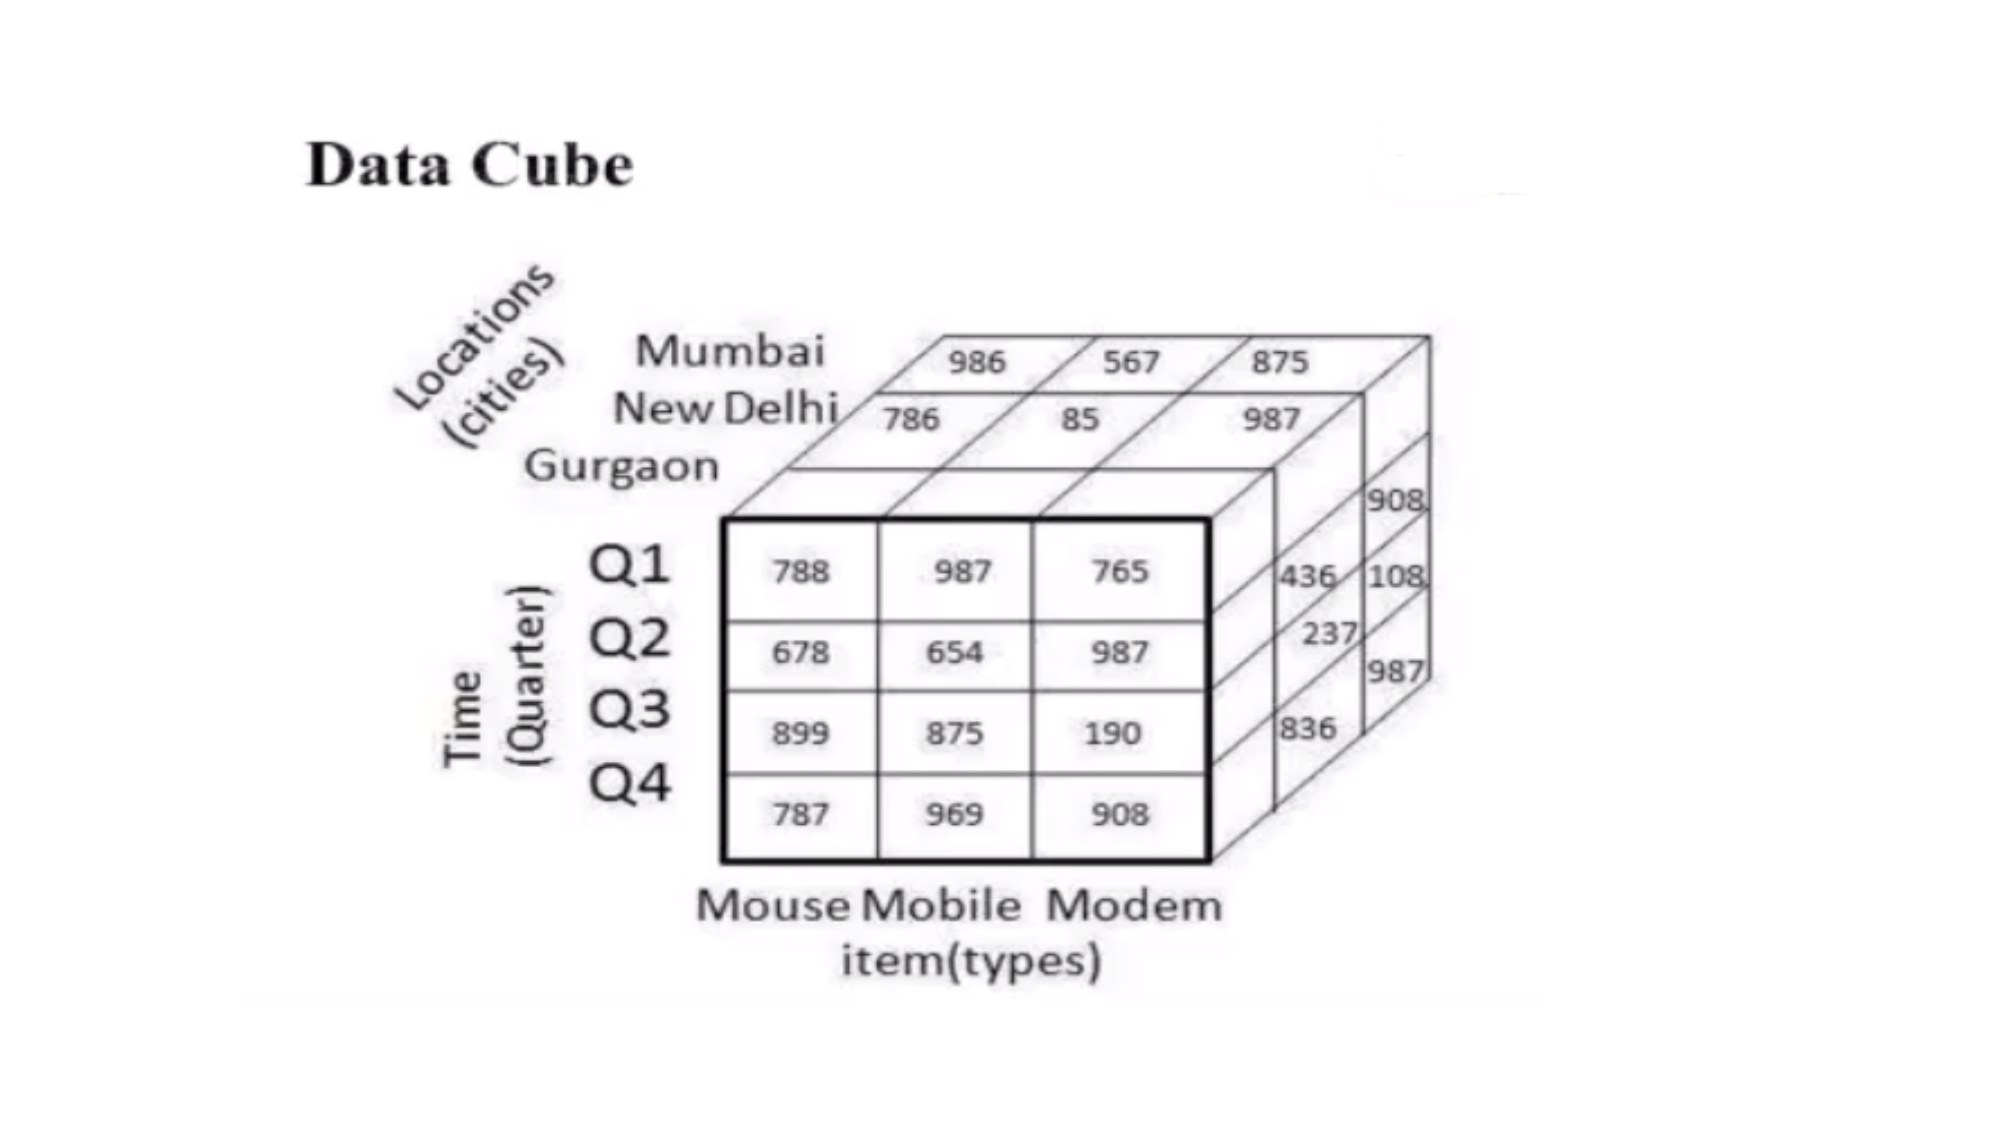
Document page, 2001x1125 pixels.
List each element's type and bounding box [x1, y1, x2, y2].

picture [242, 112, 1544, 1005]
